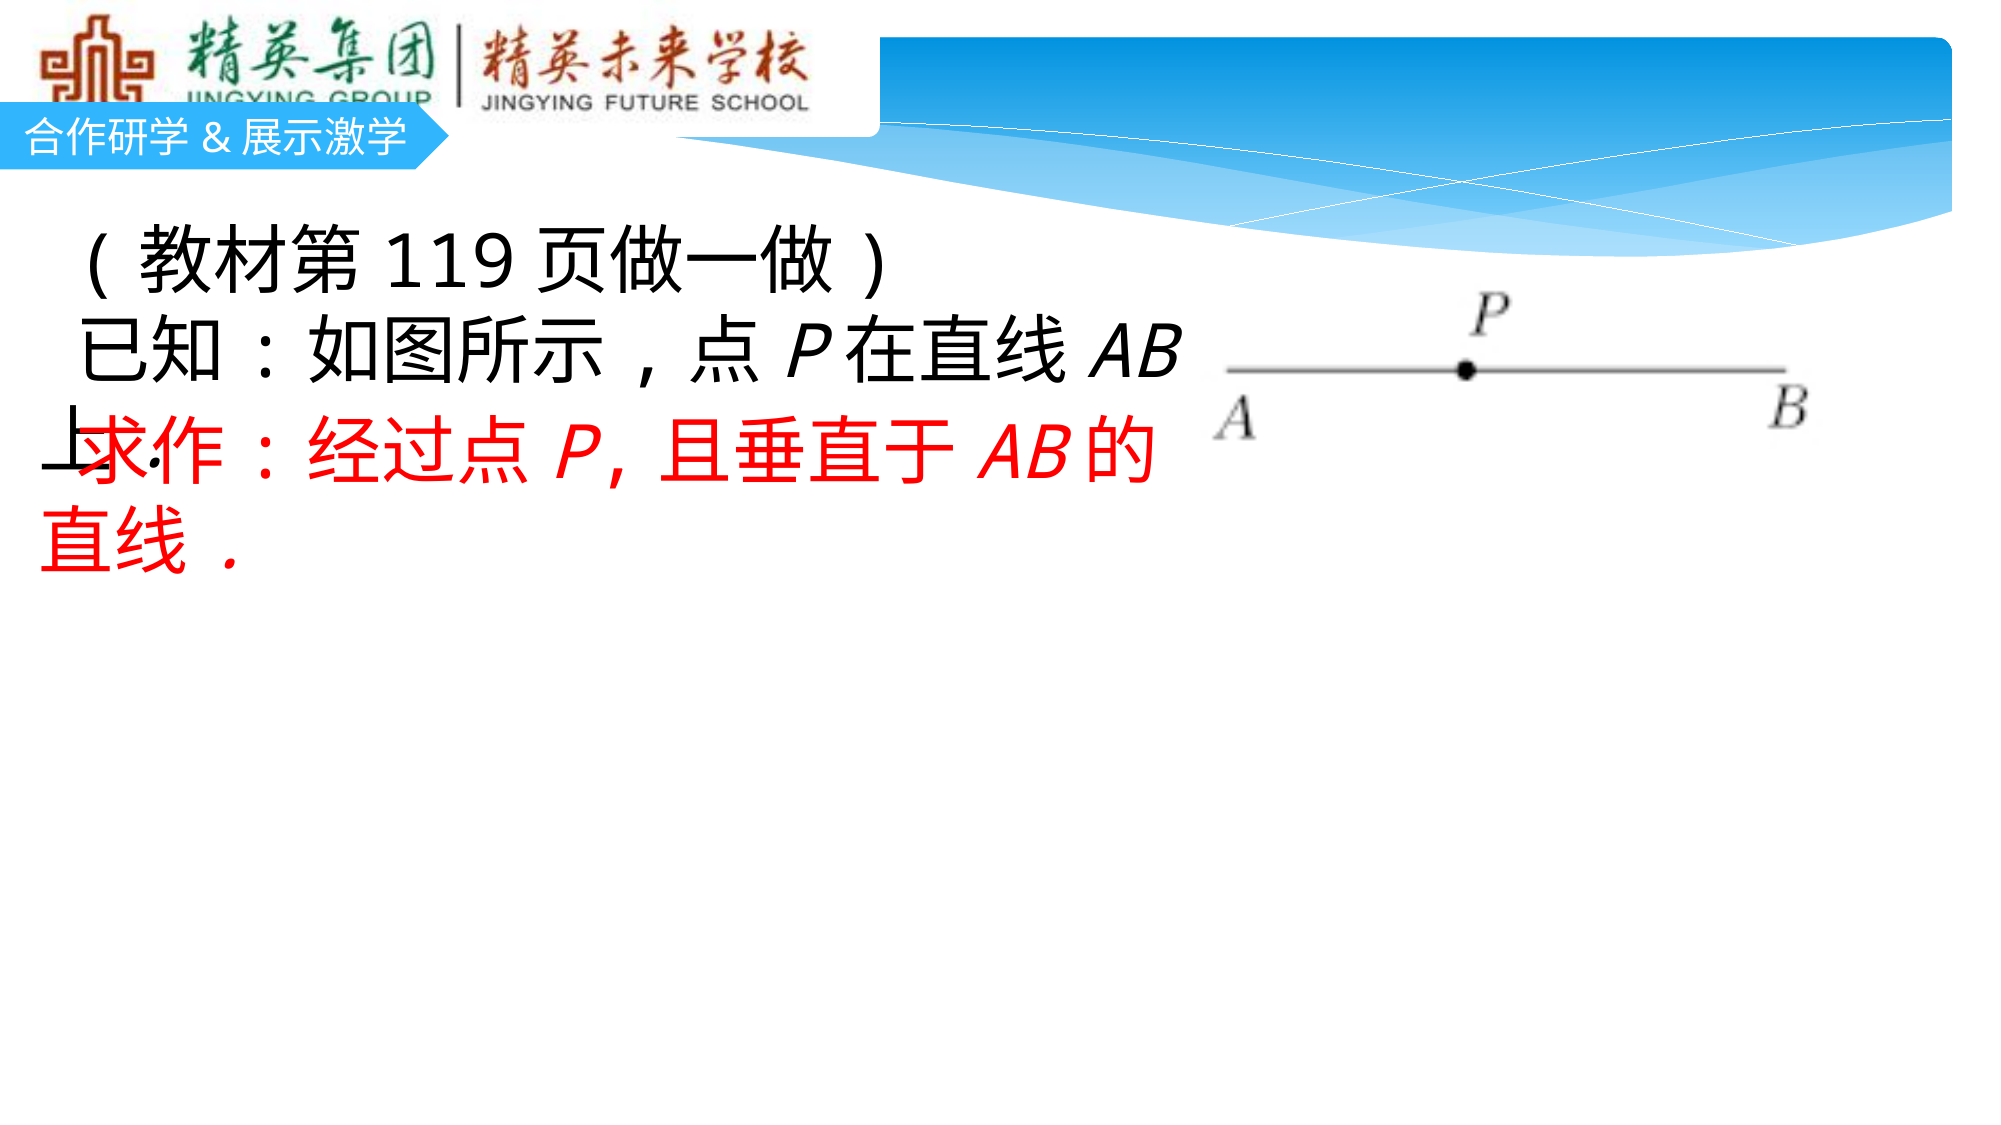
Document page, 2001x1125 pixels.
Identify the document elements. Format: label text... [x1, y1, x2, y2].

text_box 求作:经过点P,且垂直于AB的直线. [23, 306, 1232, 591]
text_box 合作研学&展示激学 [0, 147, 439, 171]
text_box (教材第119页做一做) 已知:如图所示,点P在直线AB上. [23, 205, 1200, 306]
picture [0, 0, 881, 138]
picture [1199, 271, 1826, 463]
